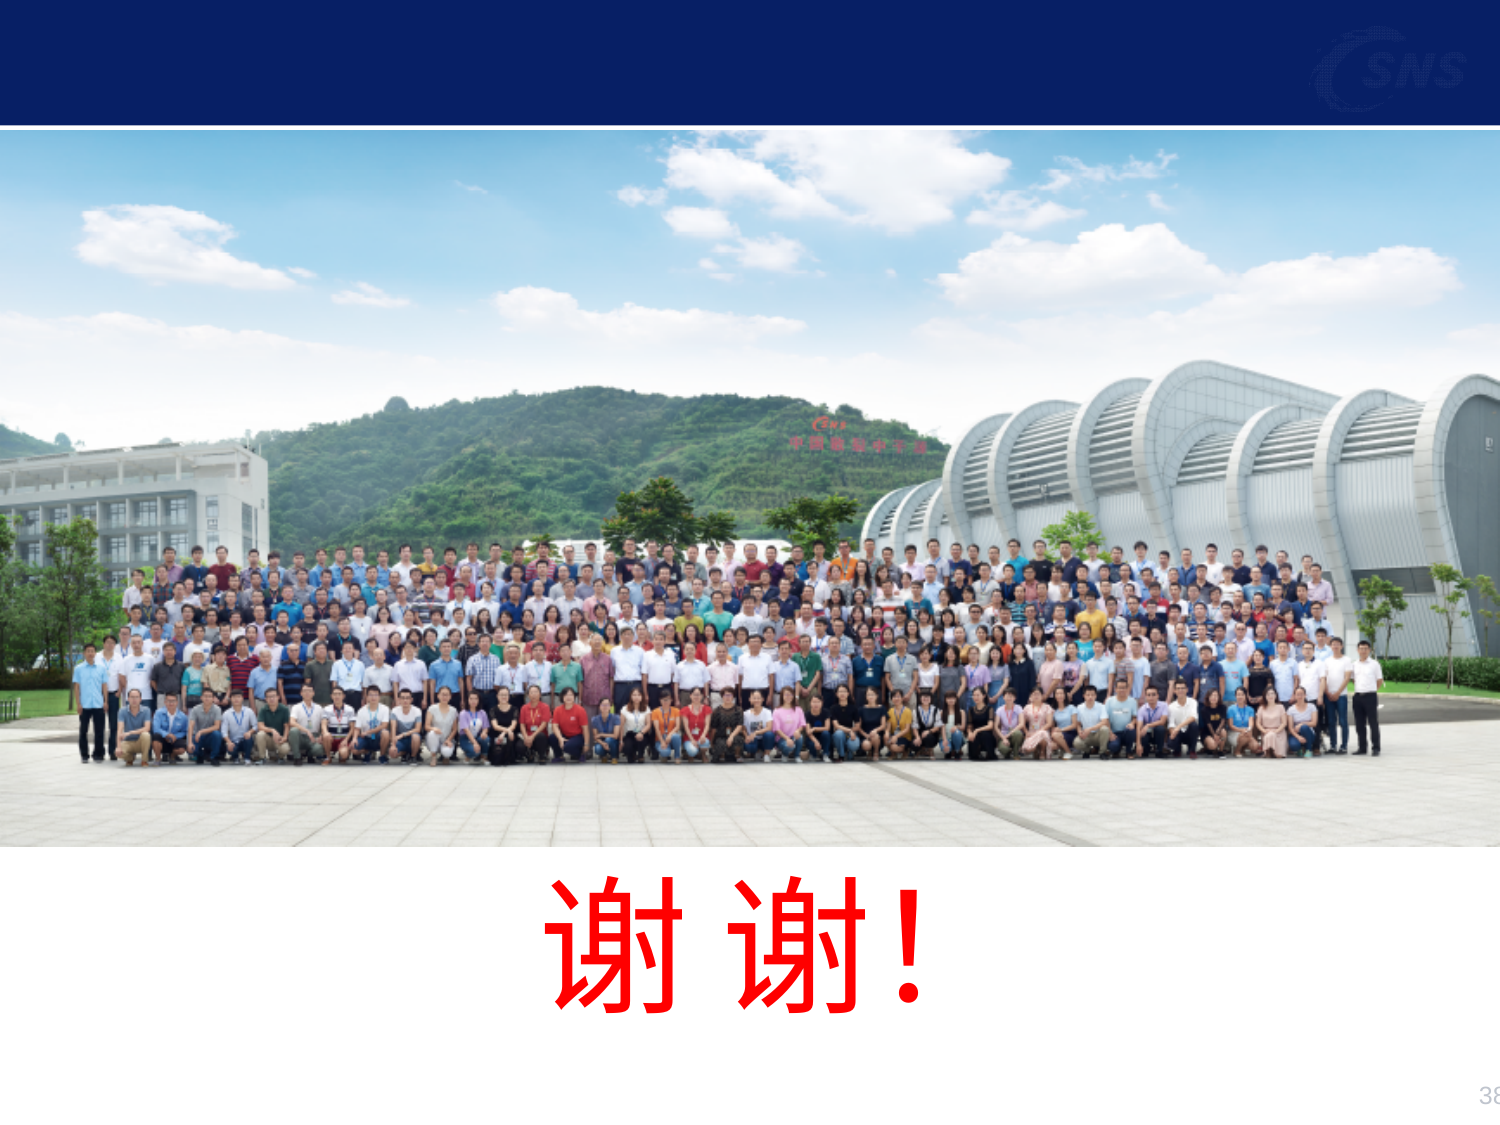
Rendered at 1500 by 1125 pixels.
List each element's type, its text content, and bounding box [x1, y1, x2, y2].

picture [0, 130, 1500, 848]
text_box 谢 谢！ [523, 848, 1037, 1040]
